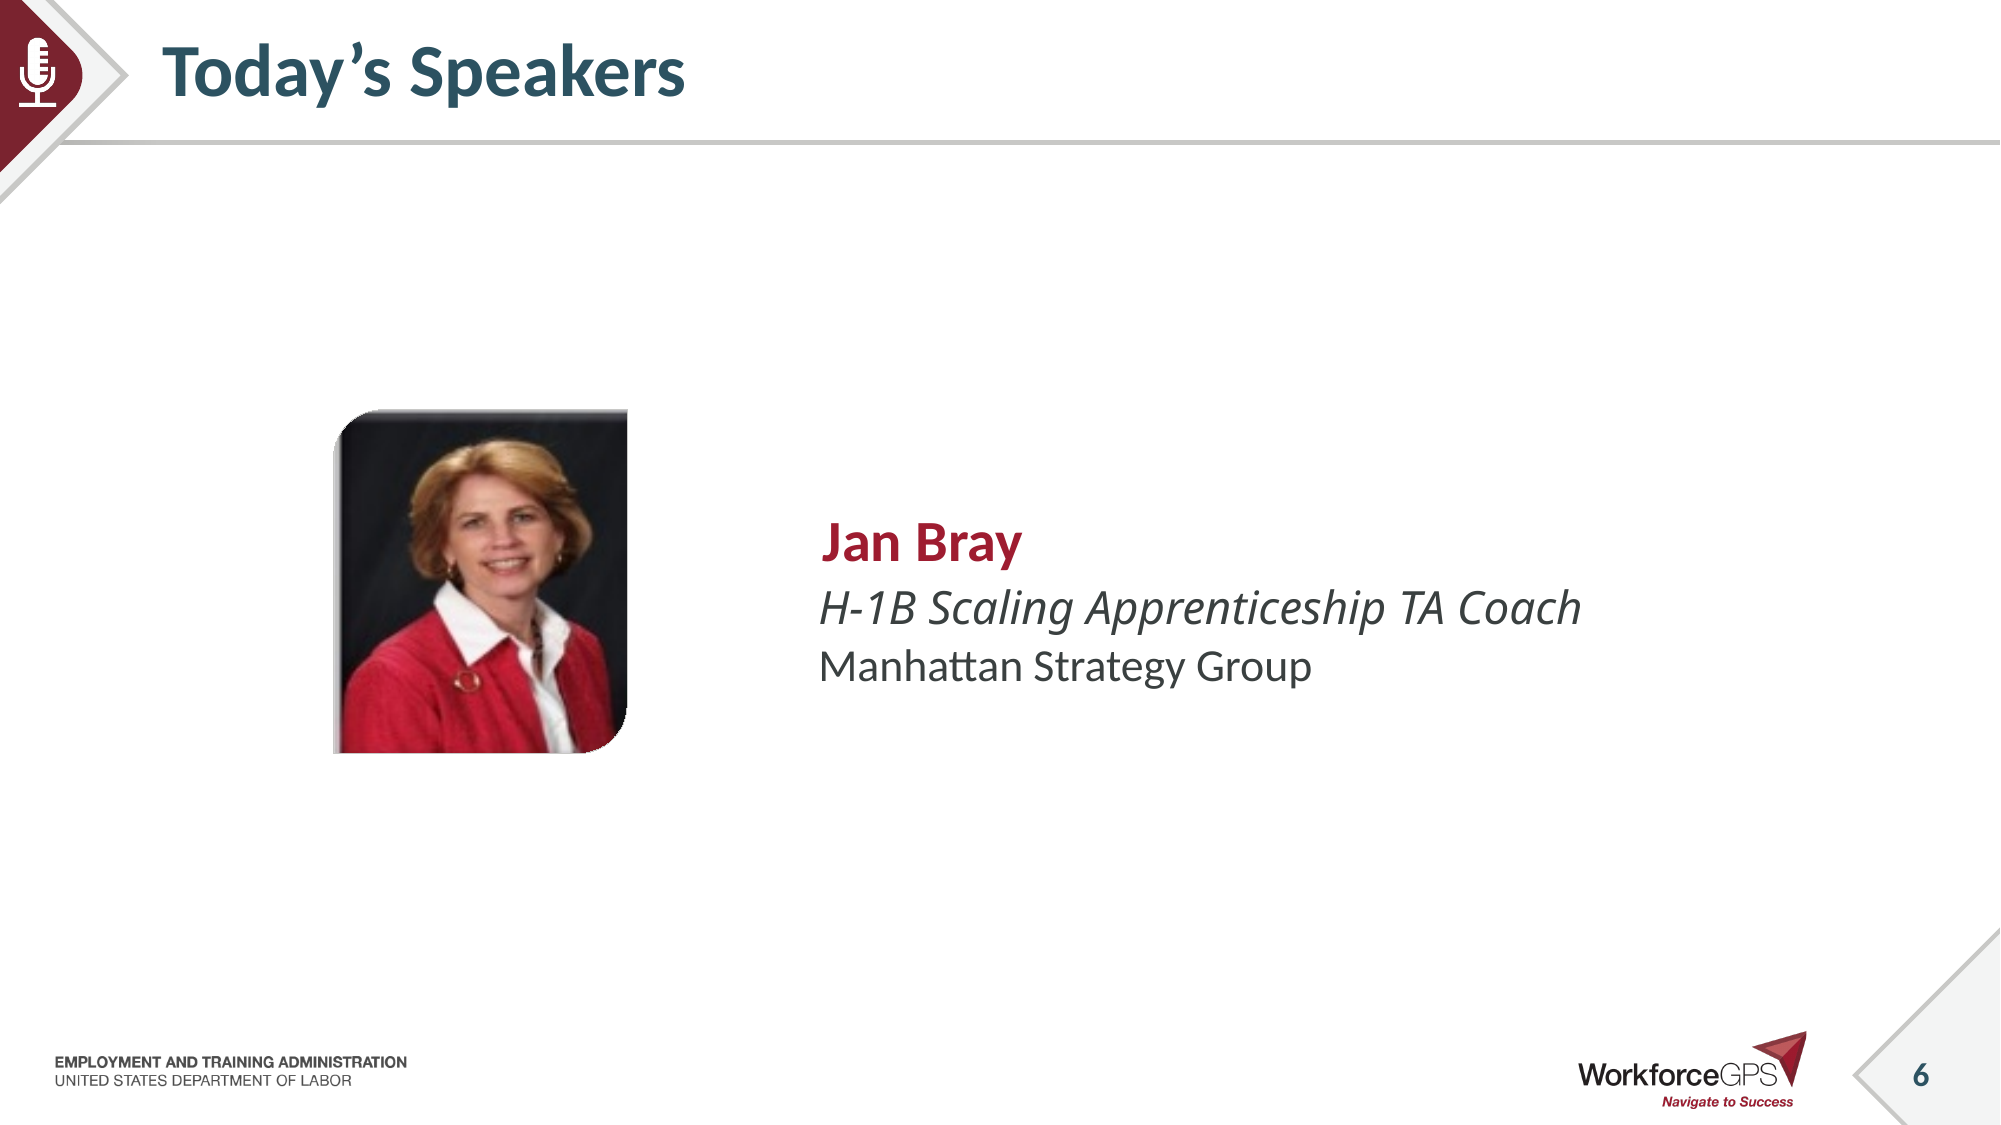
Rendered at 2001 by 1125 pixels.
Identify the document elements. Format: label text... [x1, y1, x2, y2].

title Today’s Speakers [132, 7, 1950, 137]
slide_number 6 [1867, 1042, 1975, 1103]
picture [332, 409, 628, 754]
picture [0, 34, 75, 110]
list Jan Bray H-1B Scaling Apprenticeship TA Coach Manhattan Strategy Group [728, 186, 1917, 1014]
